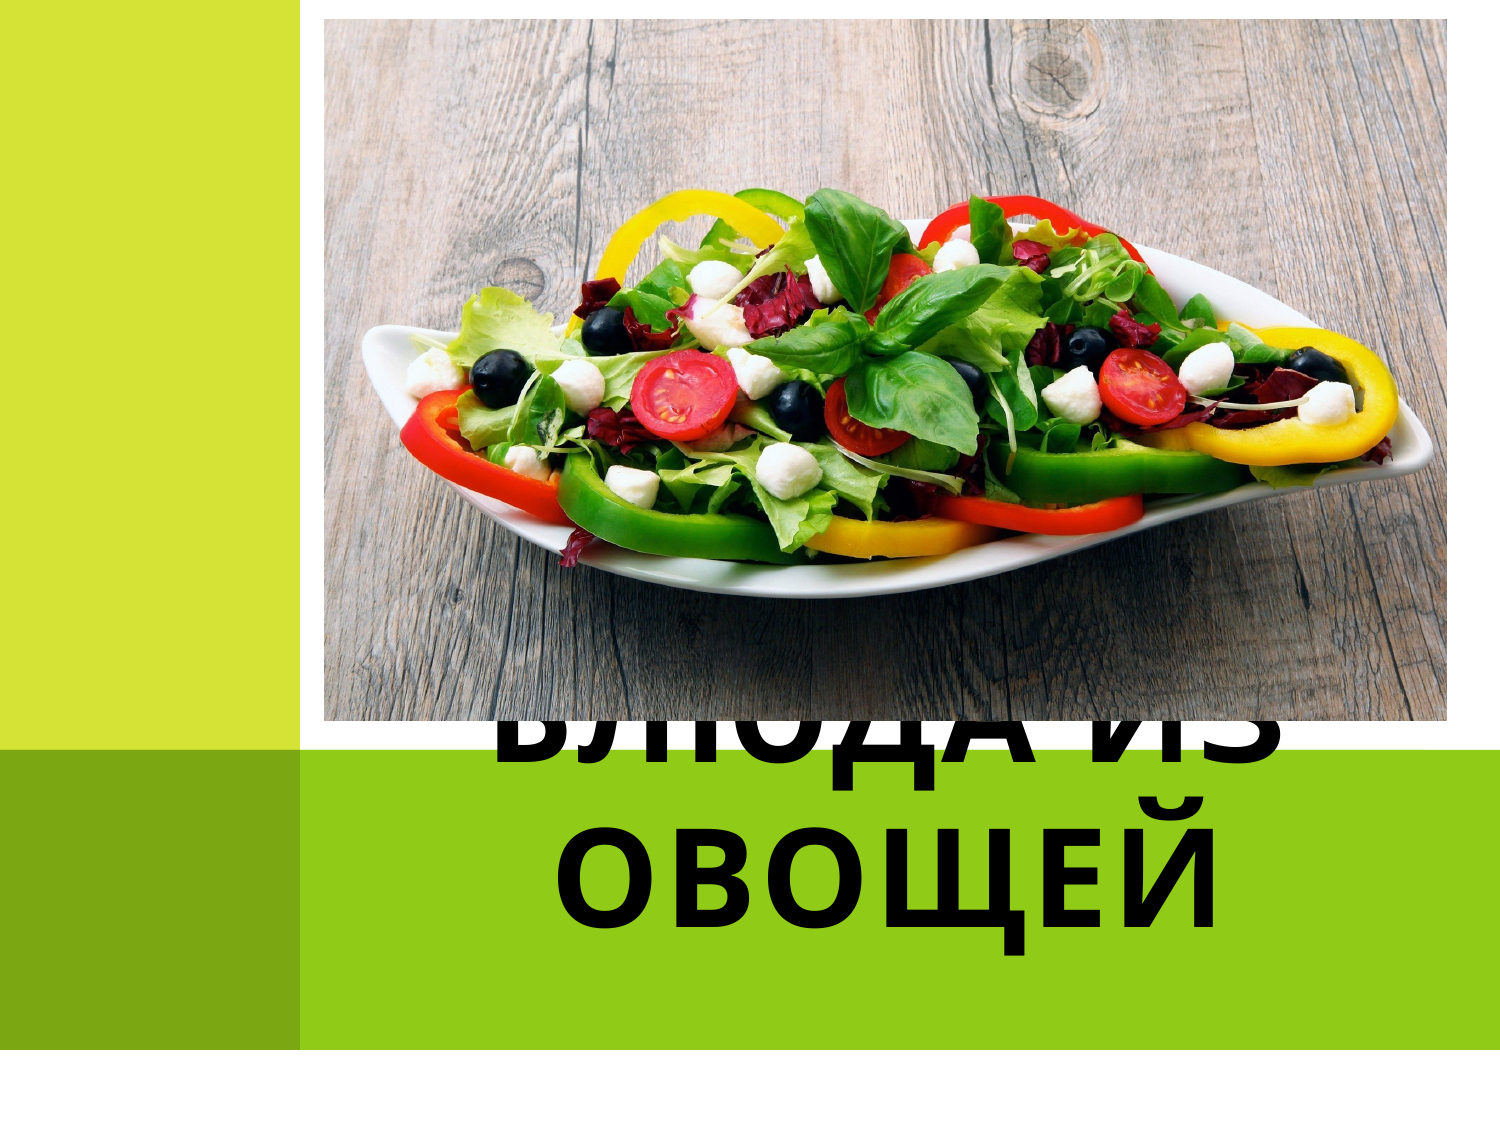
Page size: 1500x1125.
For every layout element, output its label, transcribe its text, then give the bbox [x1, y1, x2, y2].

title Блюда из овощей [277, 762, 1500, 963]
picture [324, 18, 1447, 721]
